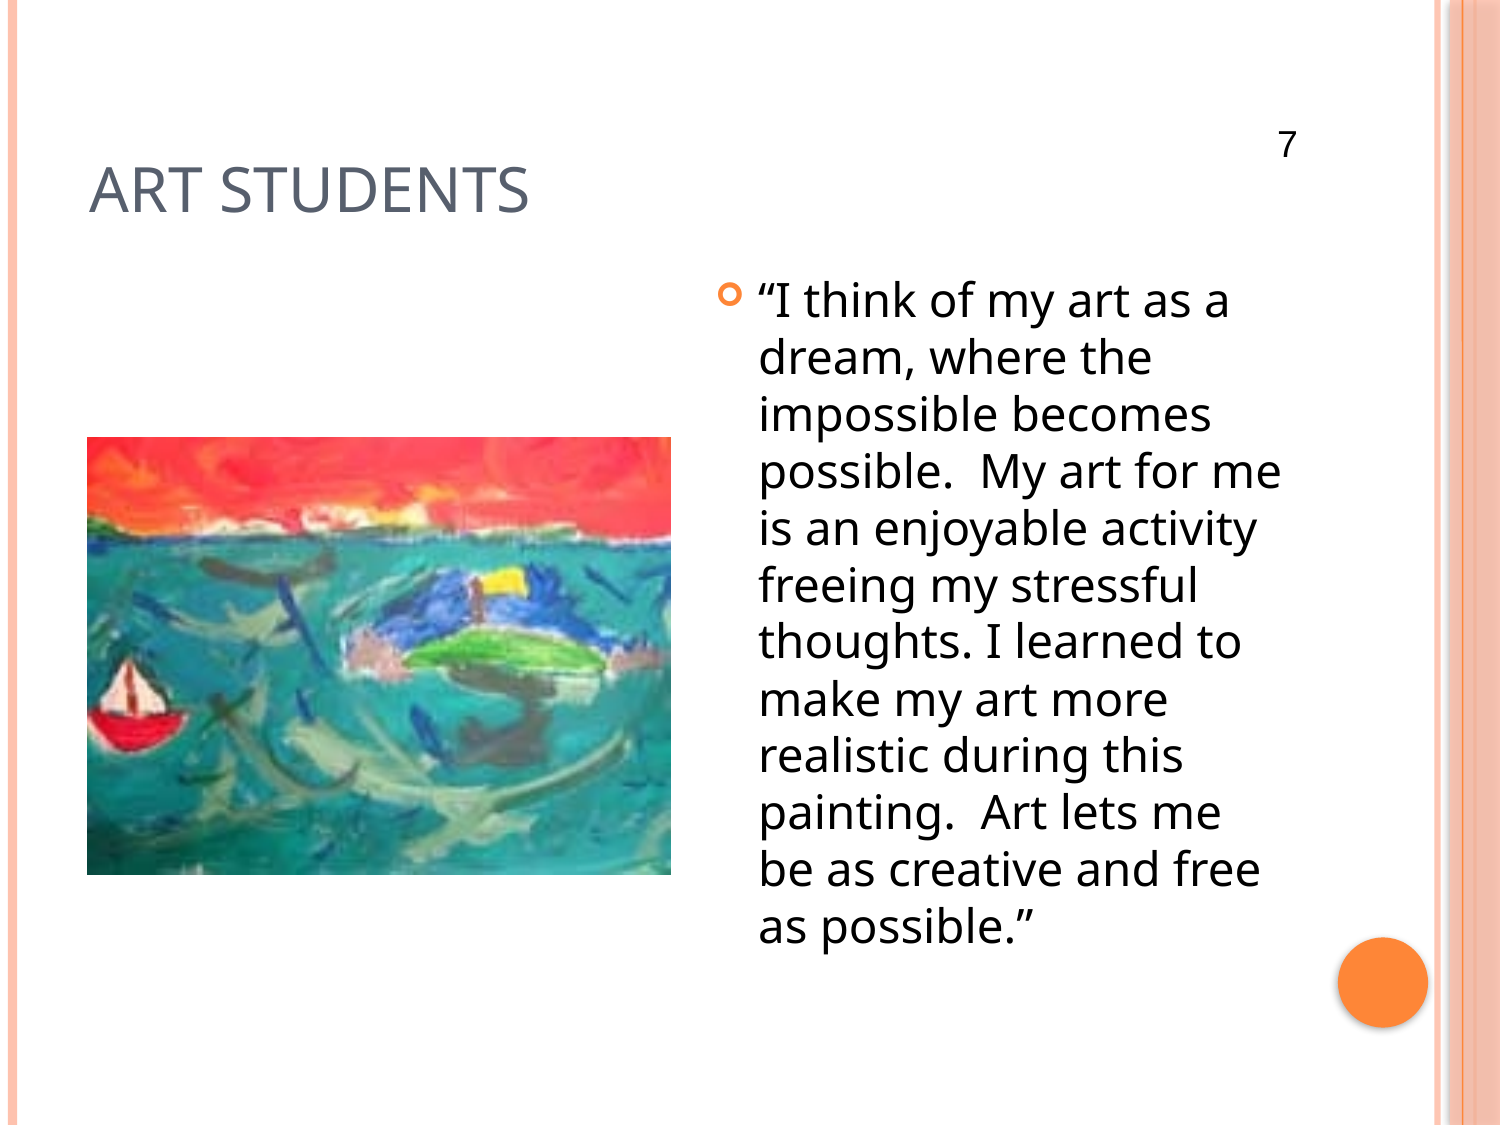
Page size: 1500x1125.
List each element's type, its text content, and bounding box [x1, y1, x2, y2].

picture [86, 436, 672, 876]
title Art Students [75, 45, 1300, 233]
text_box 7 [1262, 112, 1350, 173]
list “I think of my art as a dream, where the impossible becomes possible. My art for me is an enjoyable activity freeing my stressful thoughts. I learned to make my art more realistic during this painting. Art lets me be as creative and free as possible.” [700, 262, 1301, 1013]
